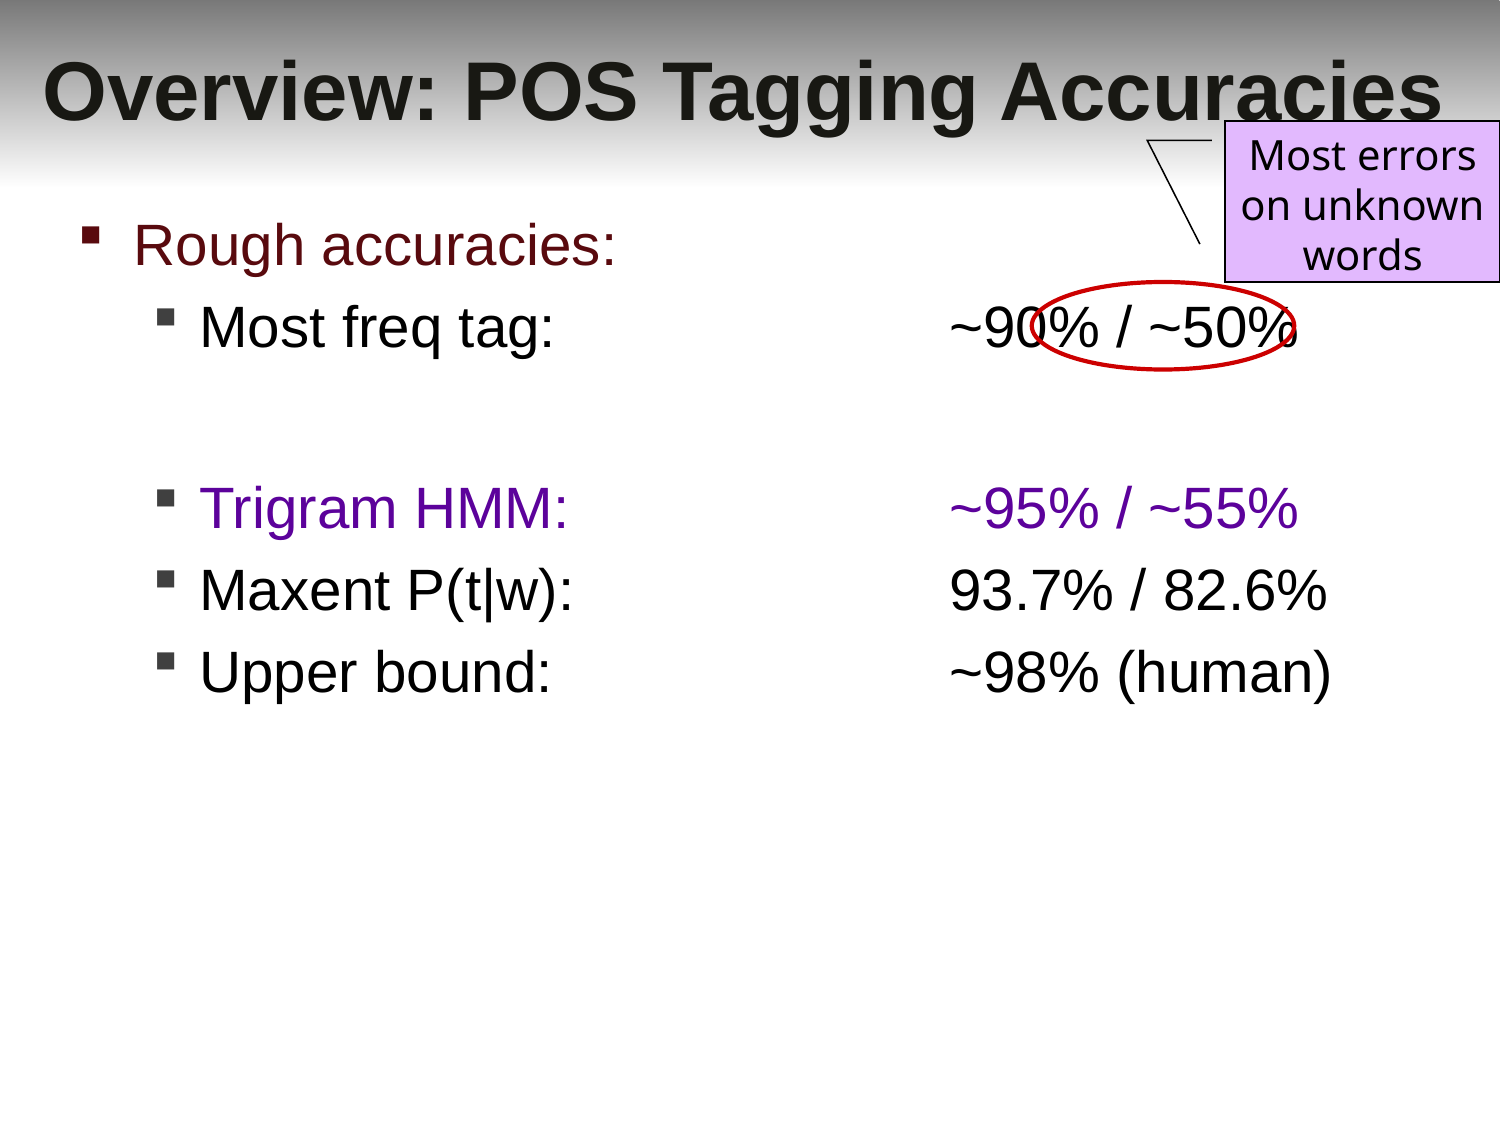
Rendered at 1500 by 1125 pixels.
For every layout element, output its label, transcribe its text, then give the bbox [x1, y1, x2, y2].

title Overview: POS Tagging Accuracies [12, 0, 1475, 175]
text_box Most errors on unknown words [1224, 121, 1500, 283]
text_box [1031, 281, 1295, 370]
list Rough accuracies: Most freq tag: ~90% / ~50% Trigram HMM: ~95% / ~55% Maxent P(t|w): 93.7% / 82.6% Upper bound: ~98% (human) [62, 200, 1413, 1063]
